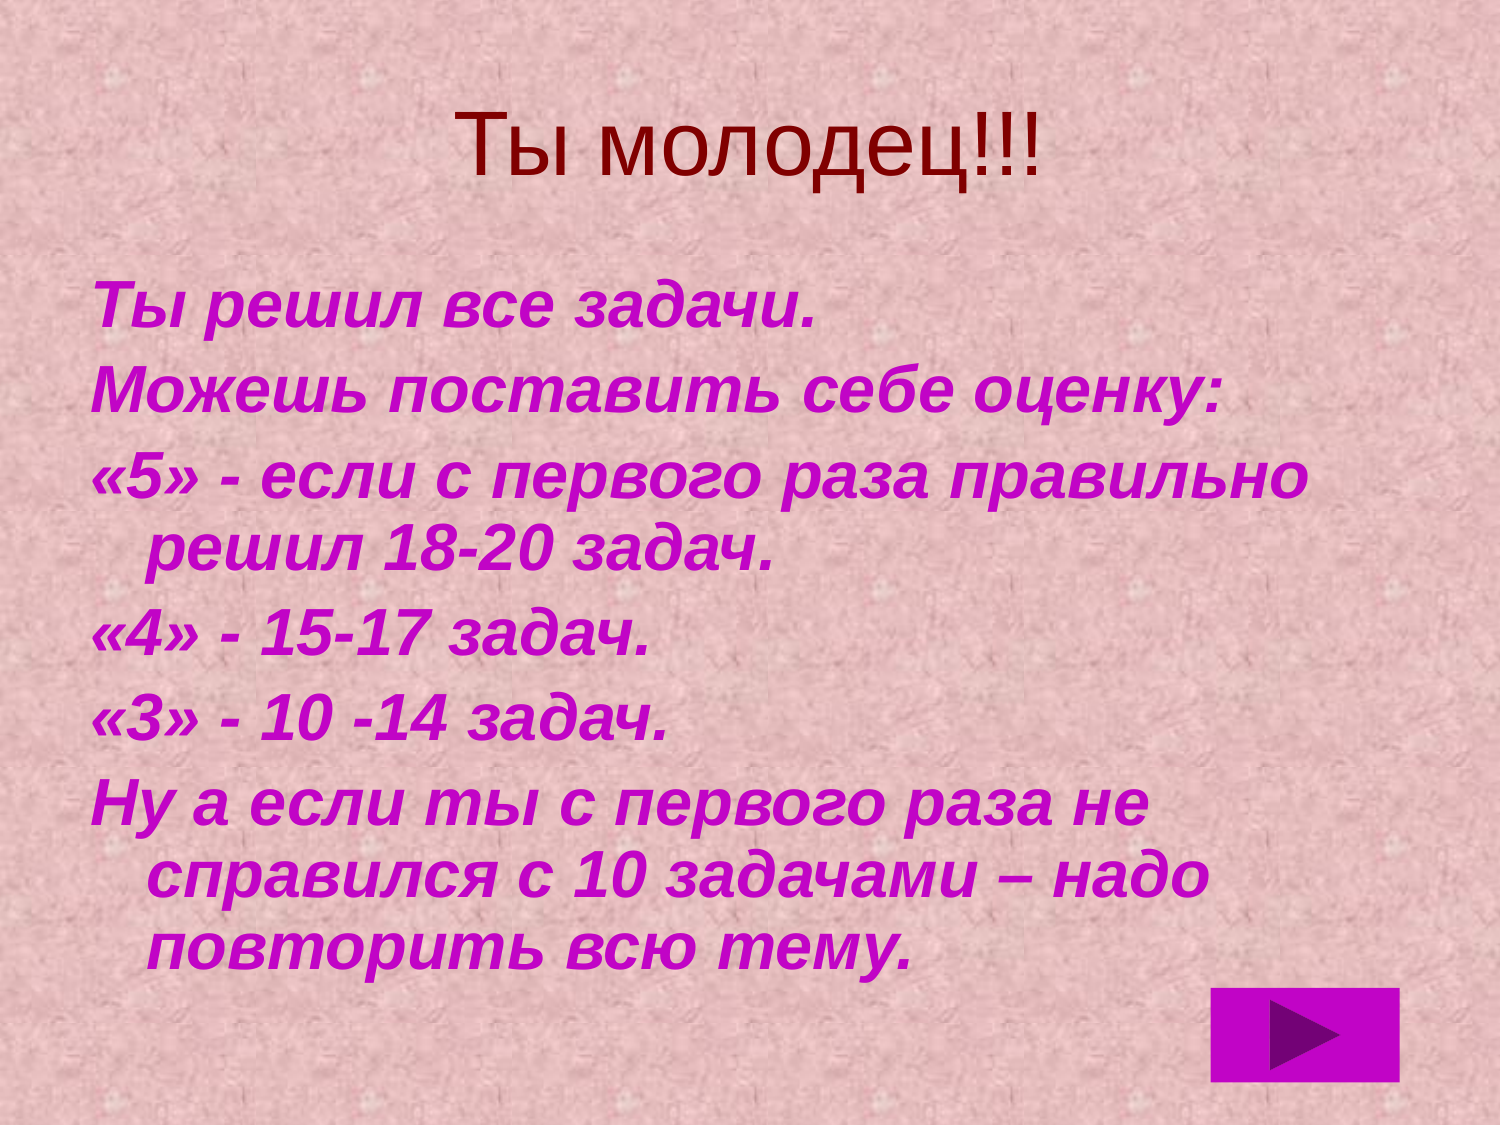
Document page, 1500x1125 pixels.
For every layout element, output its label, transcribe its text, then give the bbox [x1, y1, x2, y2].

picture [0, 0, 1500, 1125]
text_box [1210, 987, 1400, 1083]
list Ты решил все задачи. Можешь поставить себе оценку: «5» - если с первого раза правильно решил 18-20 задач. «4» - 15-17 задач. «3» - 10 -14 задач. Ну а если ты с первого раза не справился с 10 задачами – надо повторить всю тему. [74, 262, 1426, 1006]
title Ты молодец!!! [74, 44, 1426, 233]
